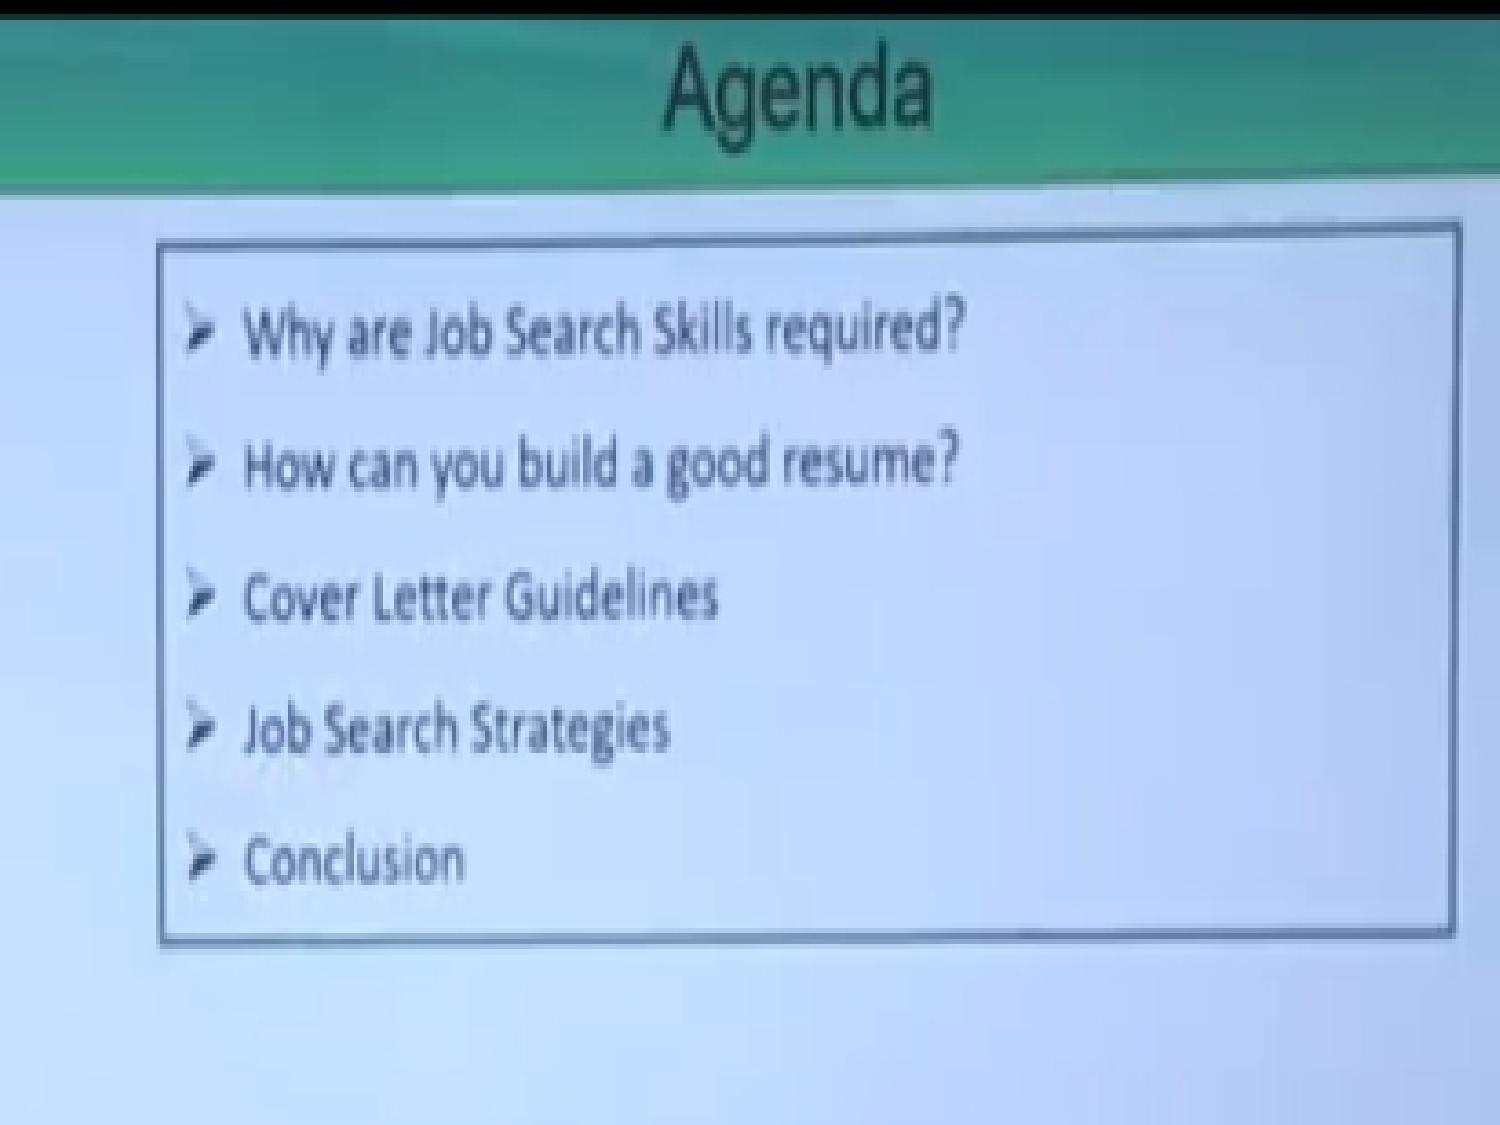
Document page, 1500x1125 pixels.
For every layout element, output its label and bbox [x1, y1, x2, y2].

list [0, 0, 1500, 1125]
